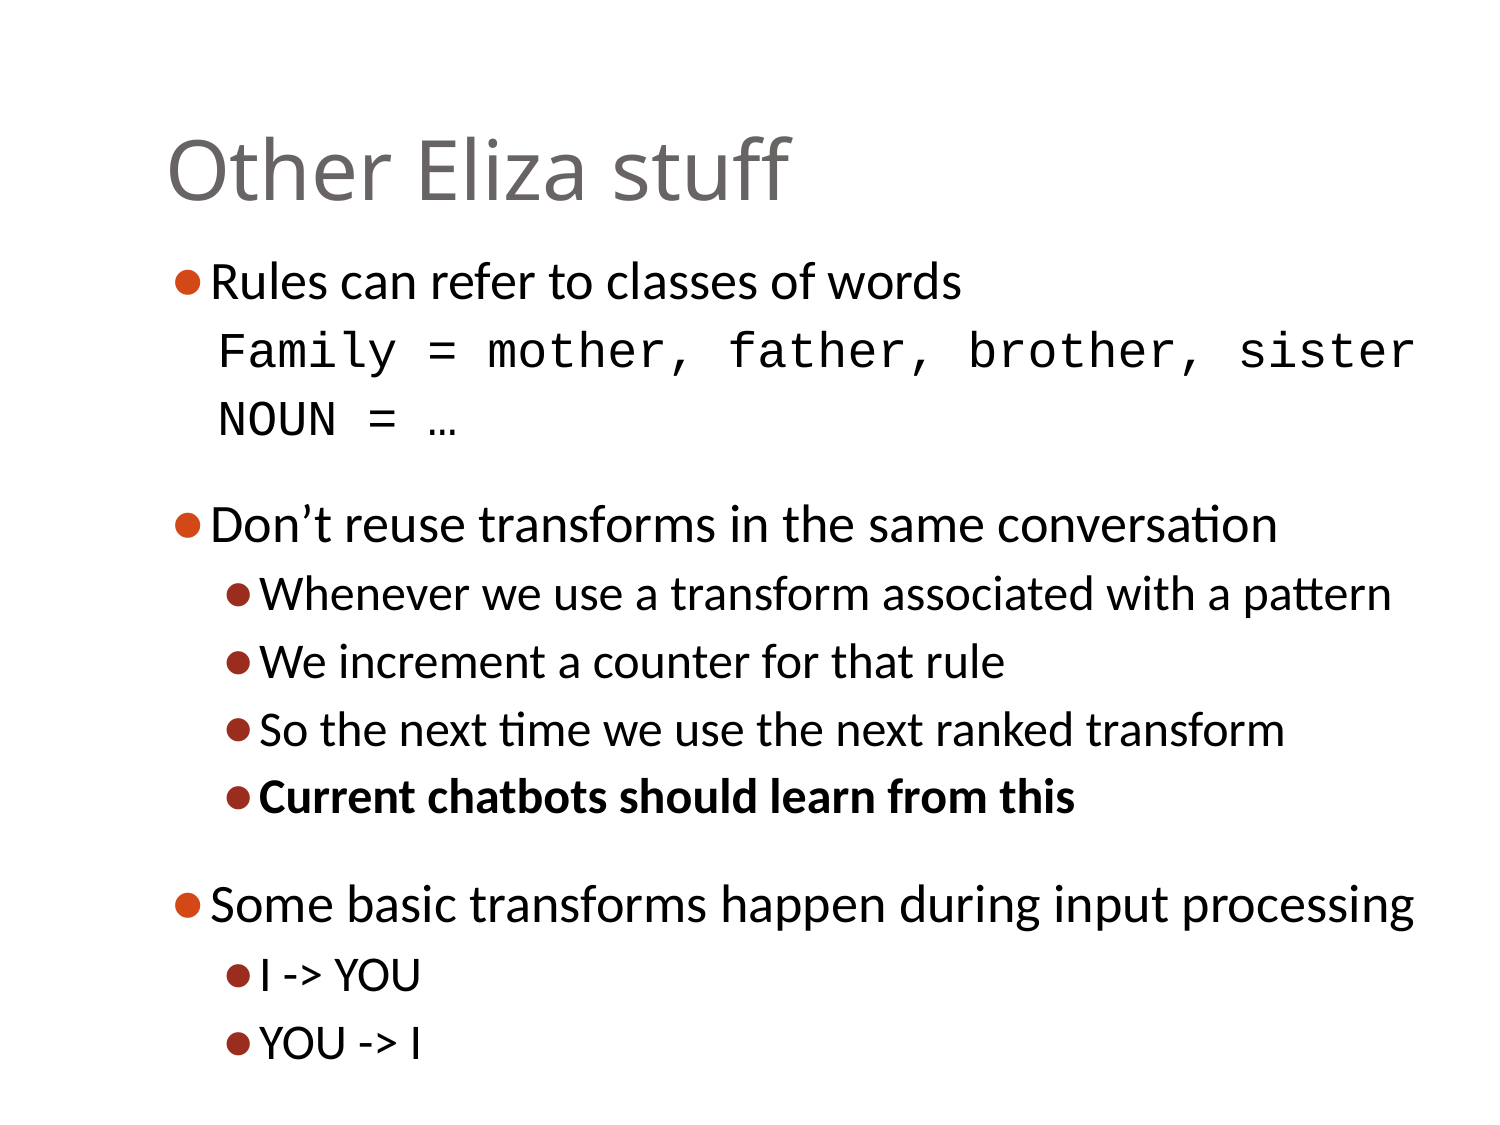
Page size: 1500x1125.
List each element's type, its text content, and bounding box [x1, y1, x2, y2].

title Other Eliza stuff [150, 45, 1425, 233]
list Rules can refer to classes of words Family = mother, father, brother, sister NOUN = … Don’t reuse transforms in the same conversation Whenever we use a transform associated with a pattern We increment a counter for that rule So the next time we use the next ranked transform Current chatbots should learn from this Some basic transforms happen during input processing I -> YOU YOU -> I [150, 237, 1475, 988]
